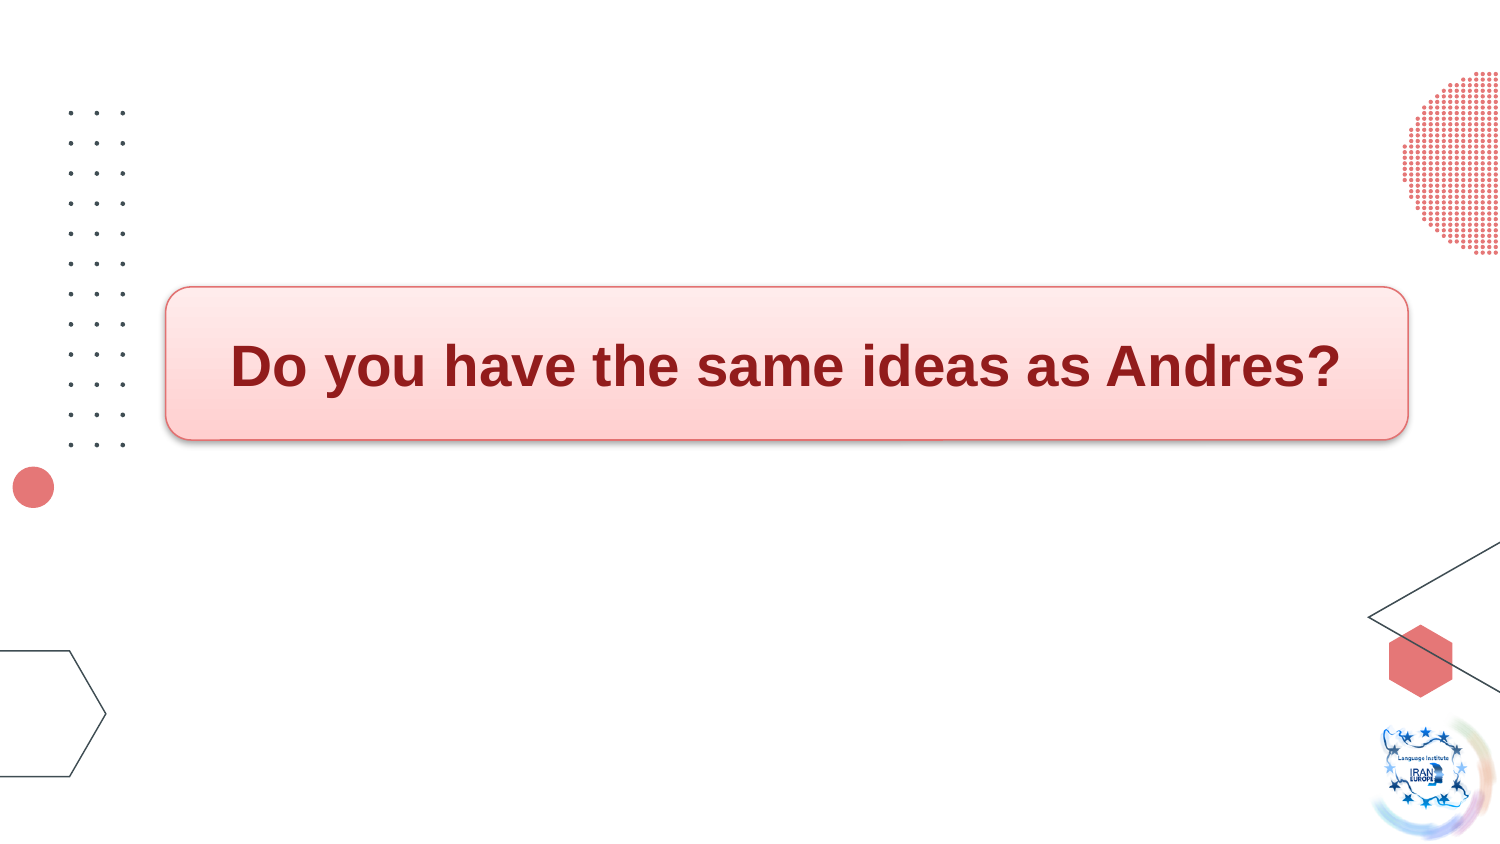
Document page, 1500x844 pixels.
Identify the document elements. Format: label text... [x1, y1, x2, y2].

text_box Do you have the same ideas as Andres? [148, 320, 1426, 406]
text_box [164, 286, 1409, 320]
picture [1364, 711, 1500, 844]
text_box [164, 406, 1409, 441]
